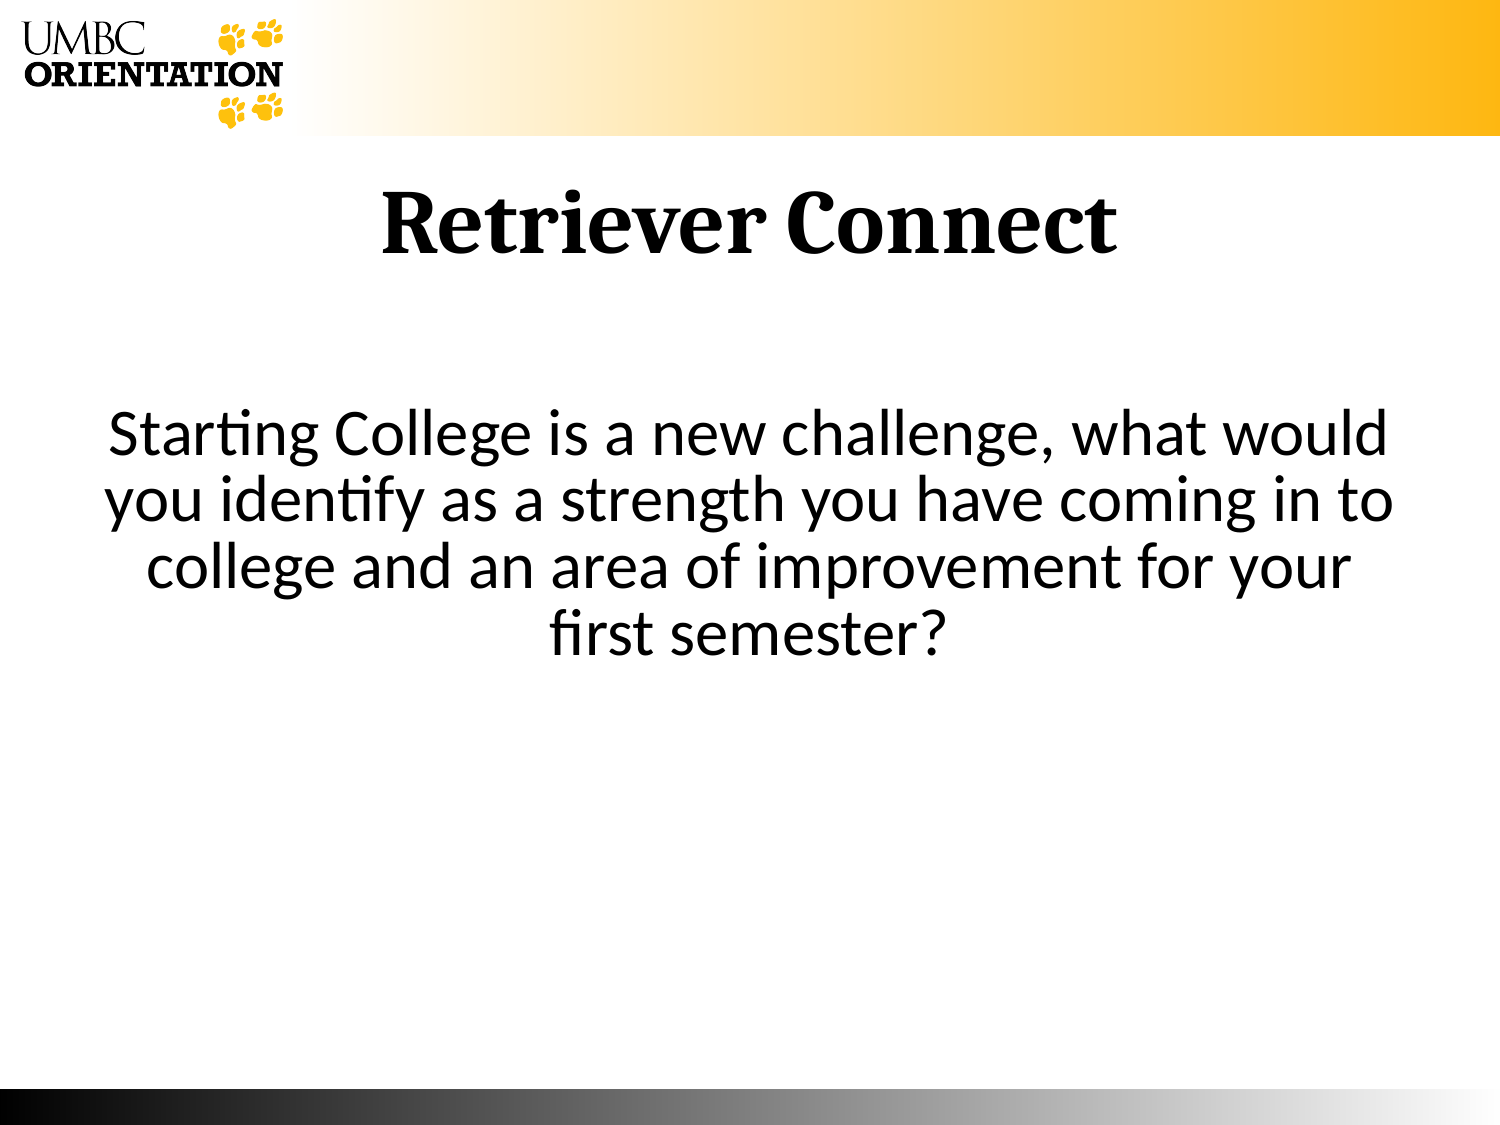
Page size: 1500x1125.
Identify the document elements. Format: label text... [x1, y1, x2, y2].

picture [21, 19, 283, 129]
list Starting College is a new challenge, what would you identify as a strength you have coming in to college and an area of improvement for your first semester? [75, 397, 1425, 1005]
title Retriever Connect [75, 130, 1425, 318]
